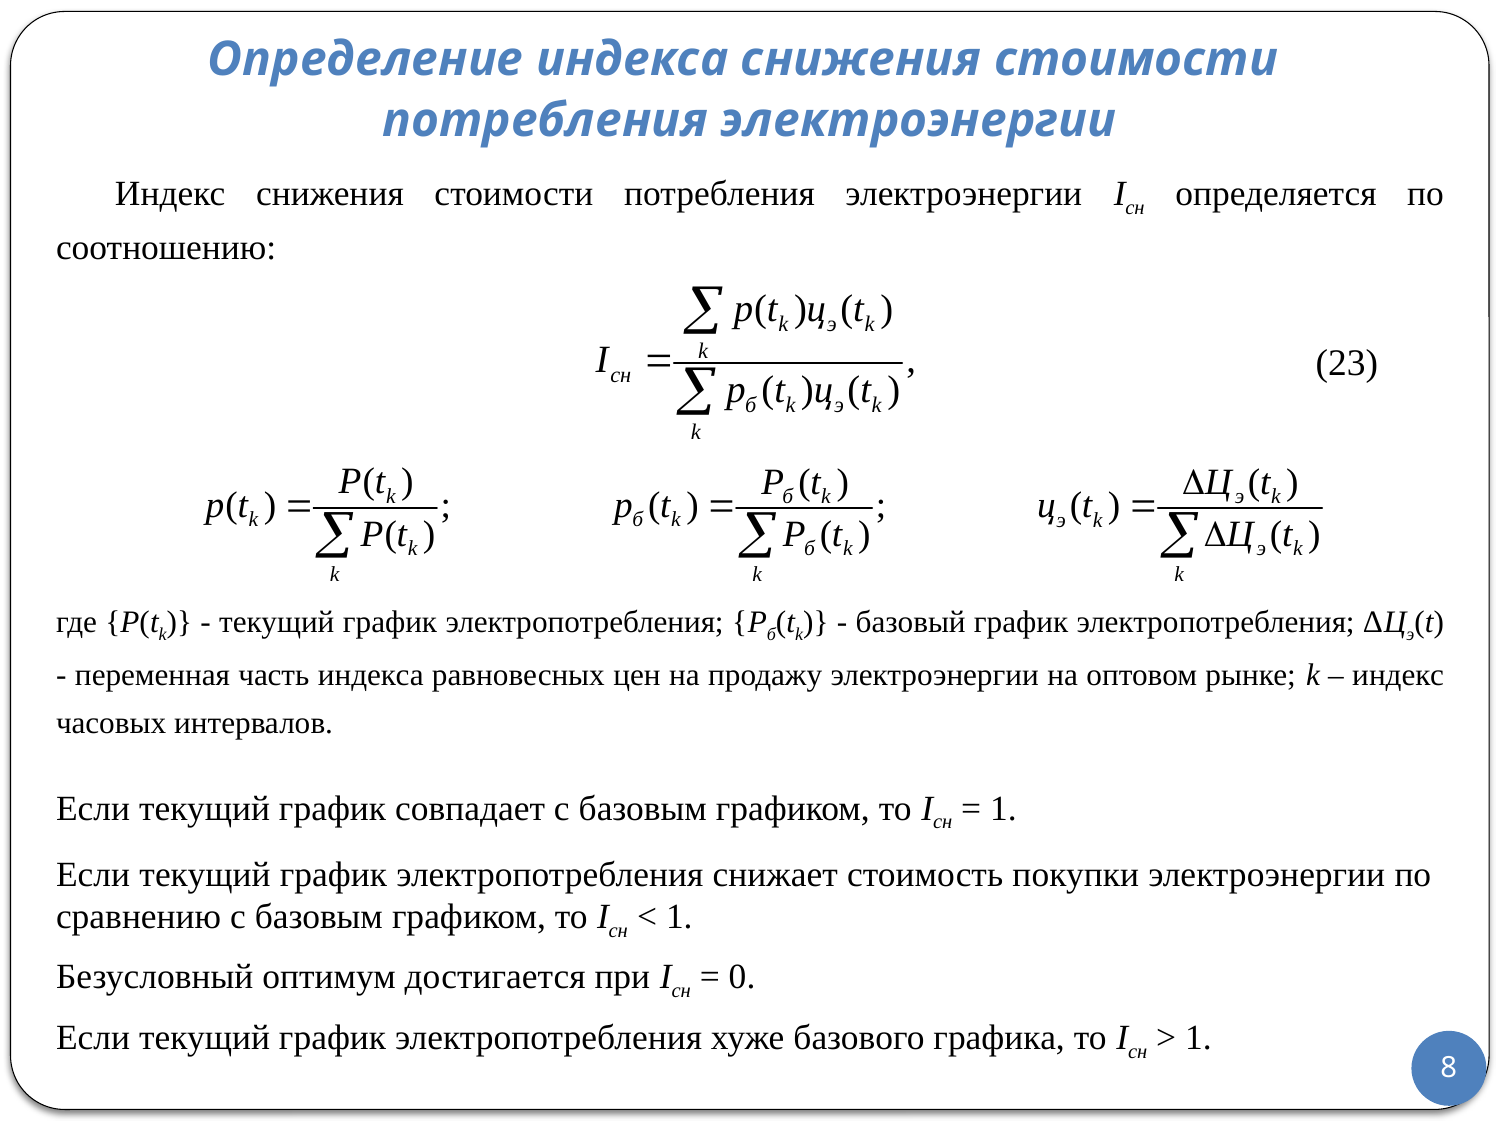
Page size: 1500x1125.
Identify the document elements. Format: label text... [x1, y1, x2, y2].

text_box где {P(tk)} ‑ текущий график электропотребления; {Pб(tk)} ‑ базовый график электропотребления; ΔЦэ(t) ‑ переменная часть индекса равновесных цен на продажу электроэнергии на оптовом рынке; k – индекс часовых интервалов. [41, 588, 1459, 748]
text_box (23) [1300, 323, 1395, 390]
slide_number 8 [1411, 1030, 1487, 1106]
list Индекс снижения стоимости потребления электроэнергии Iсн определяется по соотношению: [41, 163, 1459, 282]
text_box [1033, 458, 1330, 590]
title Определение индекса снижения стоимости потребления электроэнергии [53, 54, 1447, 161]
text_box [589, 281, 922, 448]
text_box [604, 458, 892, 590]
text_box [195, 458, 455, 589]
text_box Если текущий график совпадает с базовым графиком, то Iсн = 1. Если текущий график электропотребления снижает стоимость покупки электроэнергии по сравнению с базовым графиком, то Iсн < 1. Безусловный оптимум достигается при Iсн = 0. Если текущий график электропотребления хуже базового графика, то Iсн > 1. [41, 777, 1447, 1070]
